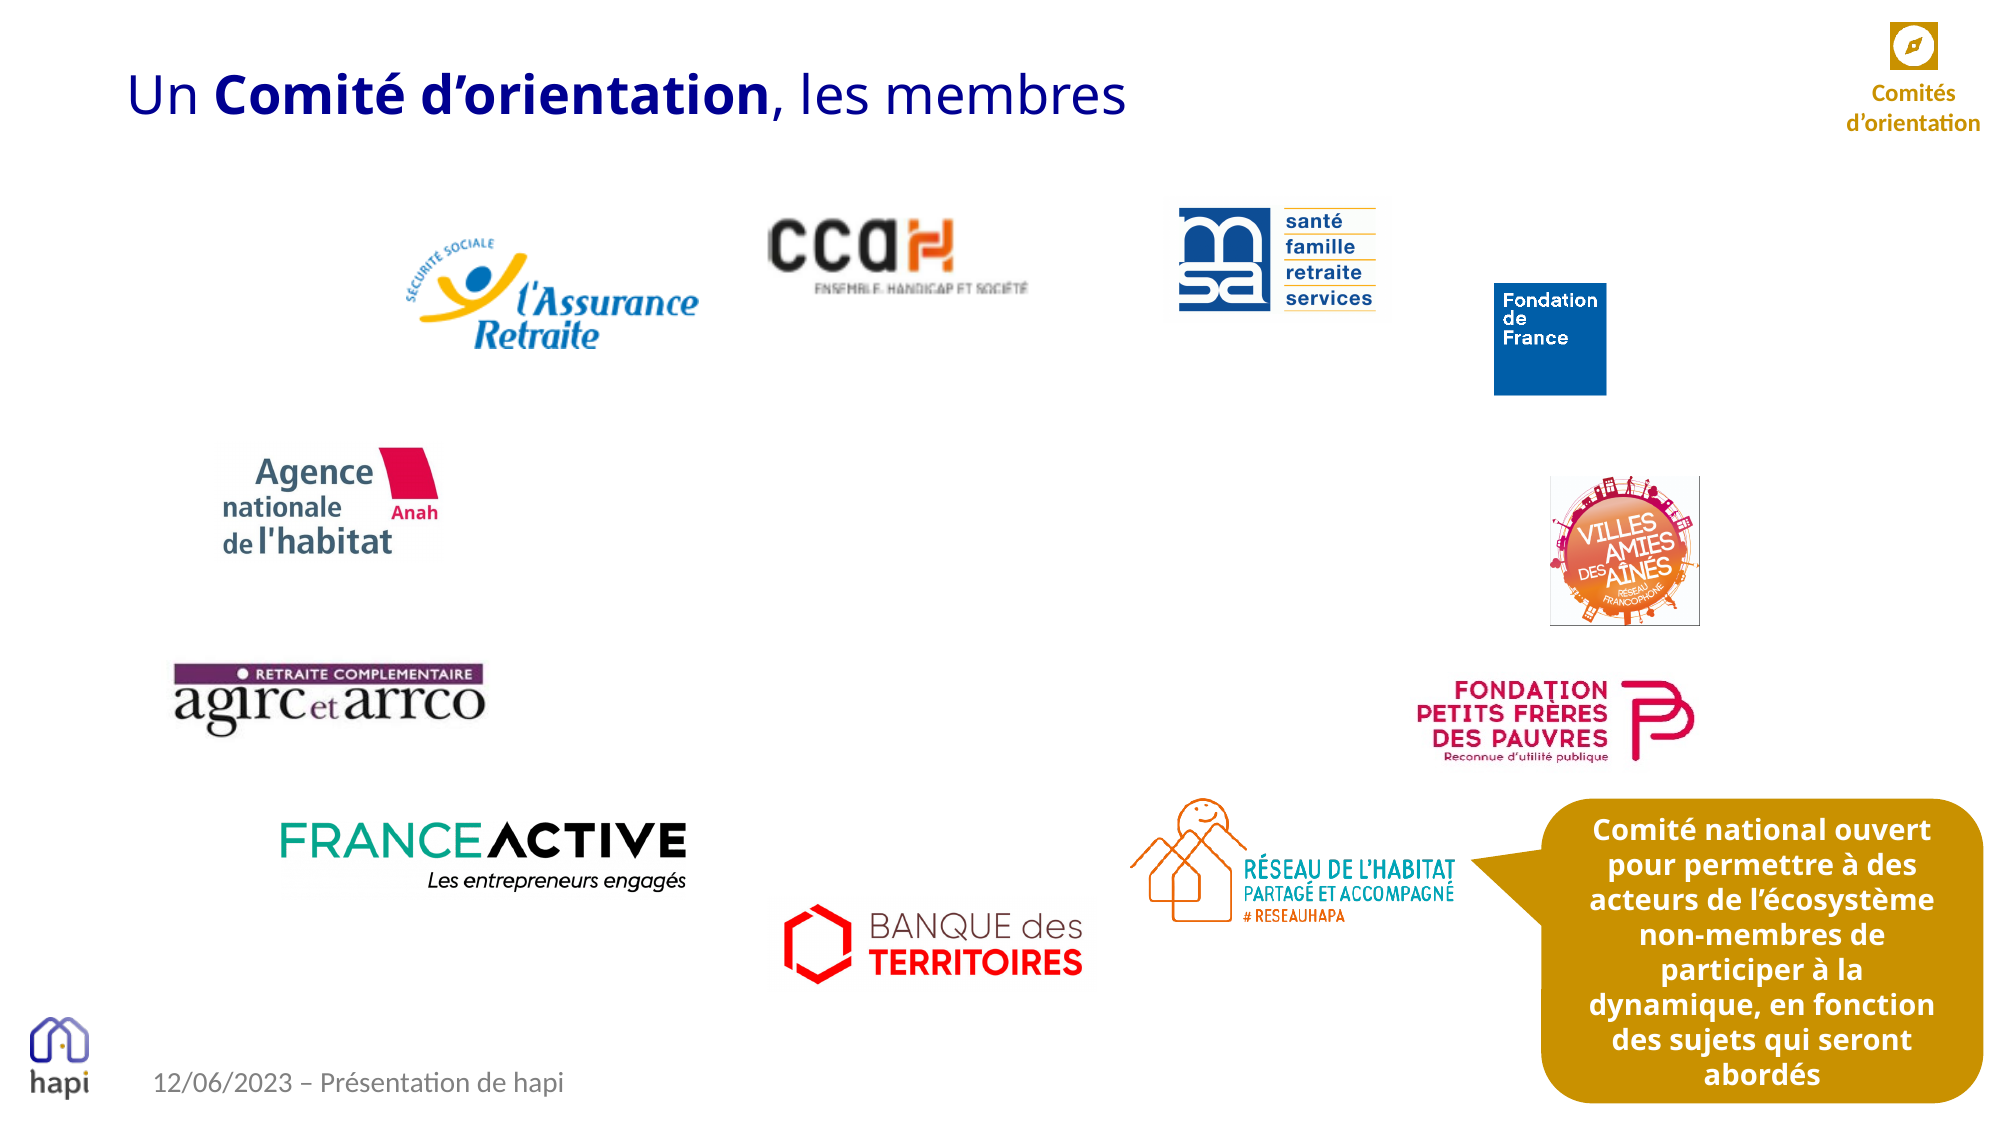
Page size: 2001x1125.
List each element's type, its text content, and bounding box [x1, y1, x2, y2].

picture [1130, 798, 1455, 922]
picture [747, 195, 1044, 316]
picture [214, 441, 444, 563]
picture [1163, 196, 1392, 323]
picture [30, 1017, 89, 1100]
title Un Comité d’orientation, les membres [97, 45, 2000, 150]
picture [1550, 476, 1700, 626]
text_box Comité national ouvert pour permettre à des acteurs de l’écosystème non-membres de participer à la dynamique, en fonction des sujets qui seront abordés [1468, 797, 1985, 1105]
picture [767, 896, 1097, 992]
picture [281, 821, 686, 900]
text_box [1815, 21, 2000, 145]
picture [1484, 273, 1616, 405]
picture [406, 238, 699, 349]
picture [1406, 646, 1700, 794]
picture [161, 650, 497, 750]
